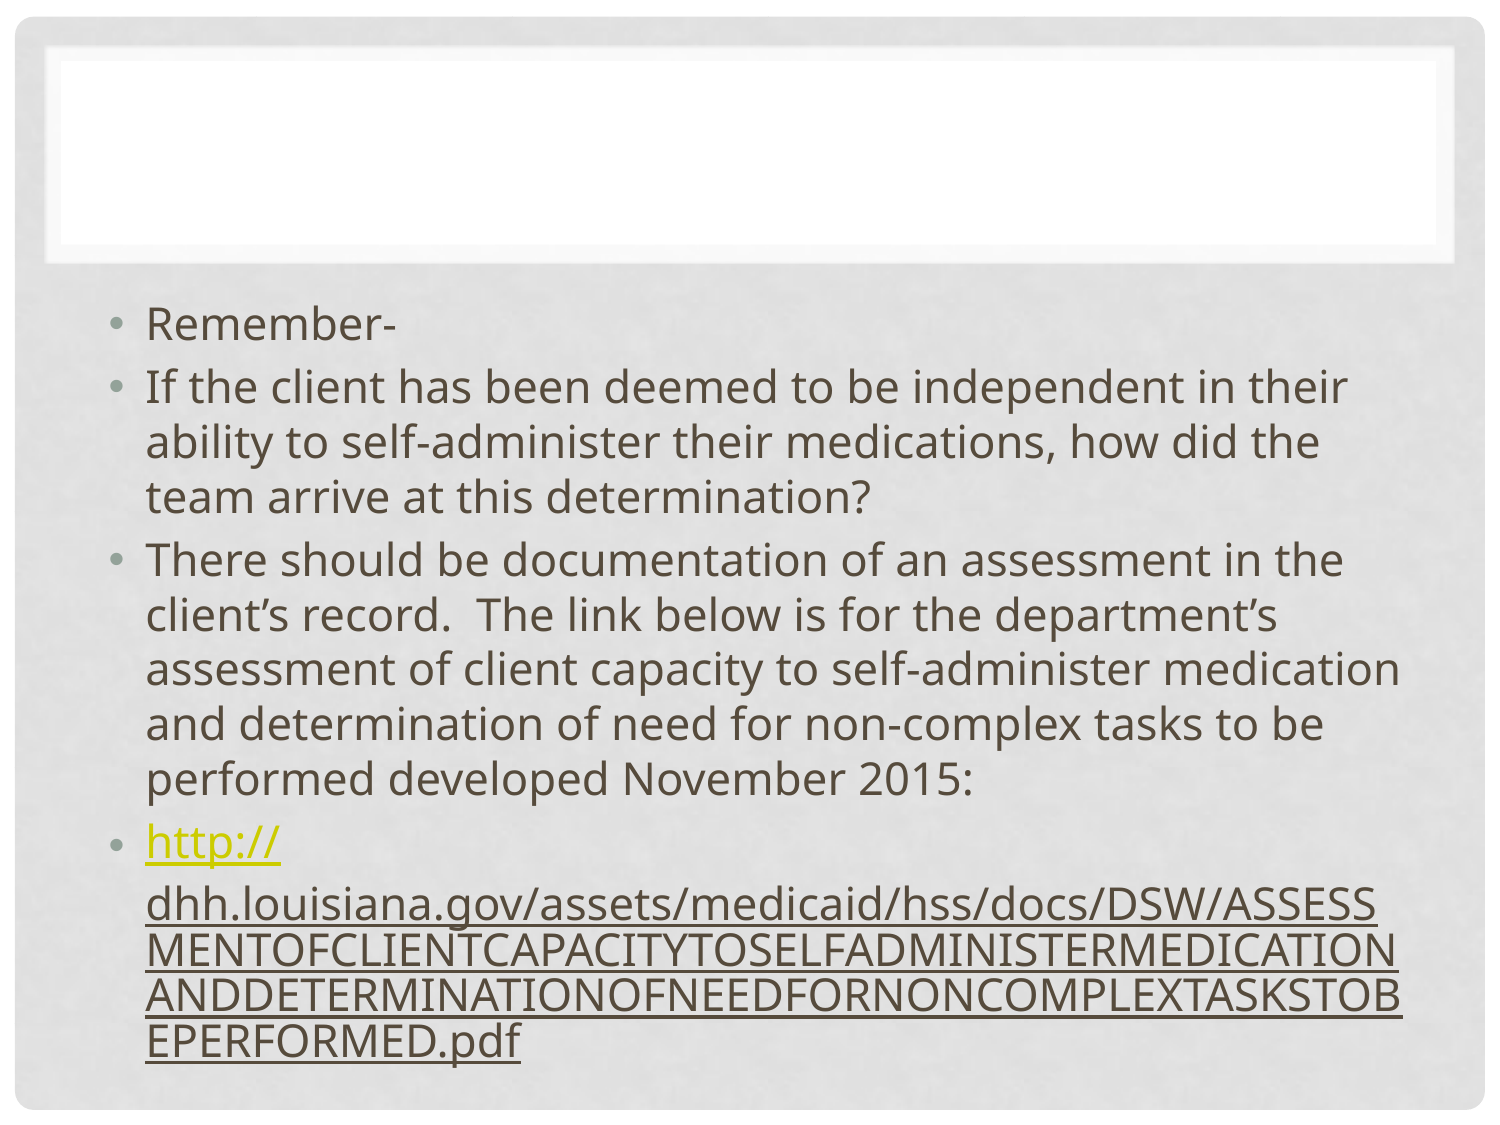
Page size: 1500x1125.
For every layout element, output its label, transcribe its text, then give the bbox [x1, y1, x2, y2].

list Remember- If the client has been deemed to be independent in their ability to self-administer their medications, how did the team arrive at this determination? There should be documentation of an assessment in the client’s record. The link below is for the department’s assessment of client capacity to self-administer medication and determination of need for non-complex tasks to be performed developed November 2015: http://dhh.louisiana.gov/assets/medicaid/hss/docs/DSW/ASSESSMENTOFCLIENTCAPACITYTOSELFADMINISTERMEDICATIONANDDETERMINATIONOFNEEDFORNONCOMPLEXTASKSTOBEPERFORMED.pdf [75, 287, 1425, 1005]
